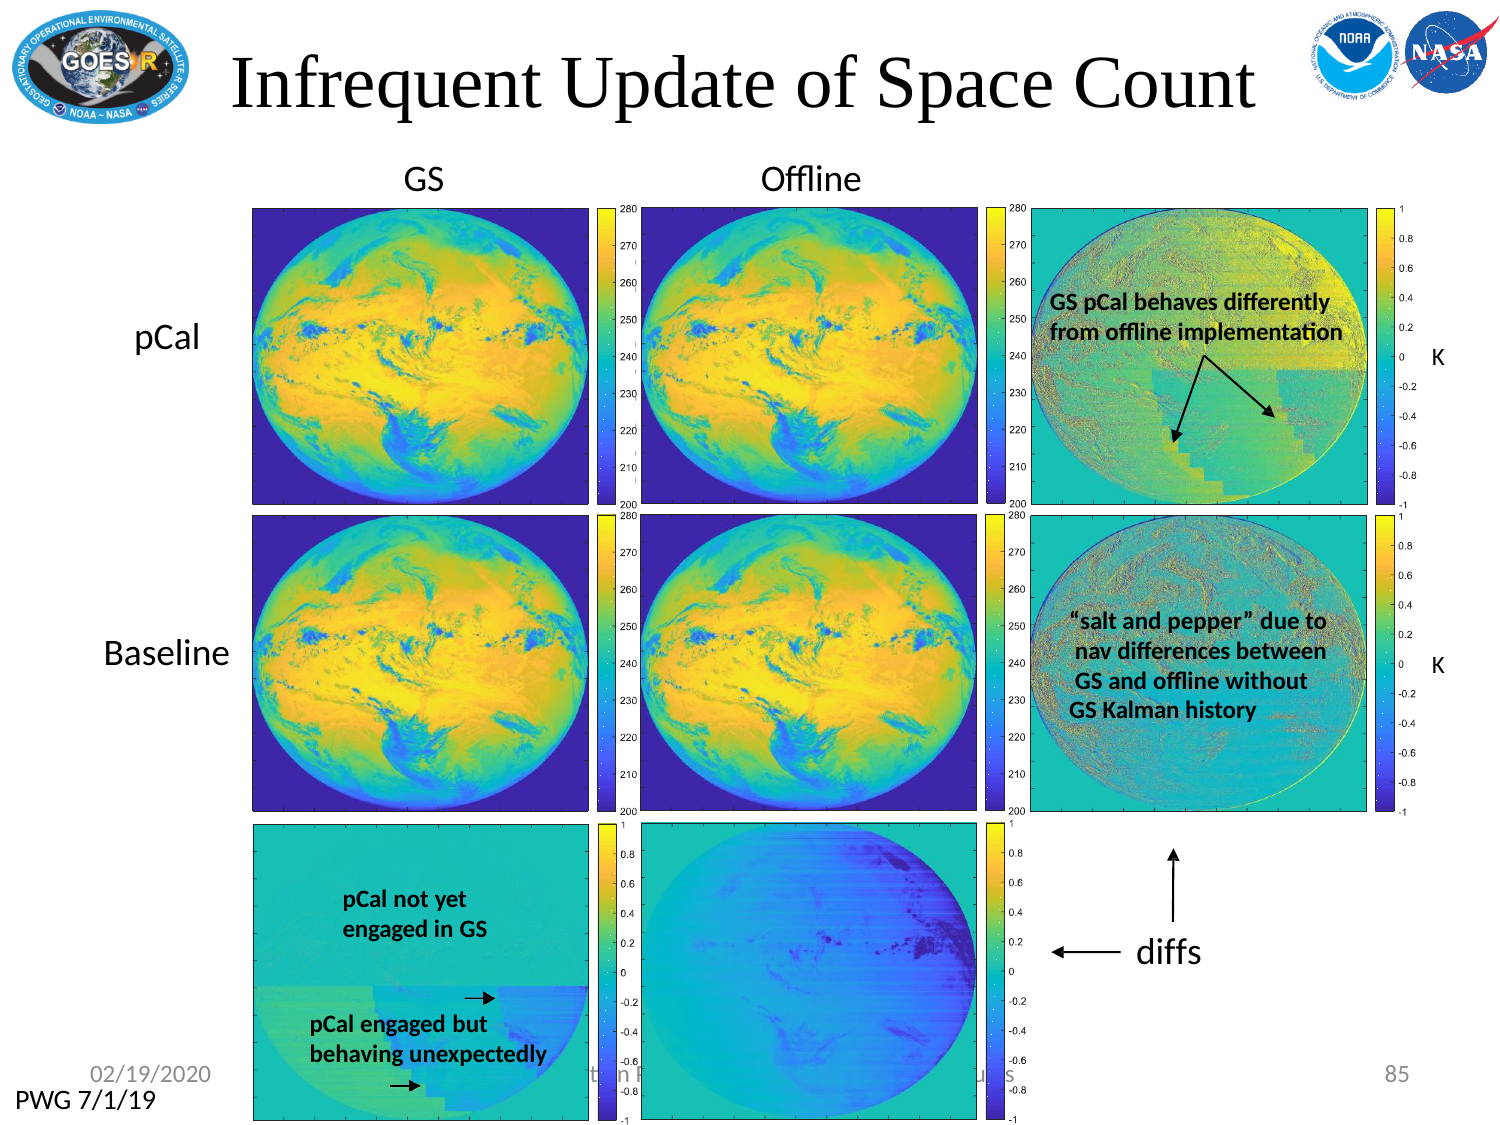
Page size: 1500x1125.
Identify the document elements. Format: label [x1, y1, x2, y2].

slide_number [75, 1042, 377, 1103]
text_box [632, 807, 637, 816]
text_box [101, 625, 233, 673]
picture [12, 10, 187, 124]
text_box [620, 423, 637, 435]
text_box [1051, 945, 1121, 959]
text_box [1408, 749, 1416, 757]
text_box [620, 998, 629, 1007]
text_box [620, 696, 631, 705]
text_box [1009, 997, 1020, 1005]
text_box [620, 500, 637, 509]
text_box [632, 770, 637, 779]
text_box [1398, 660, 1404, 668]
text_box [620, 585, 631, 594]
text_box [620, 909, 626, 918]
text_box [1399, 471, 1408, 479]
text_box [985, 514, 1005, 811]
text_box [641, 1103, 978, 1120]
text_box [1008, 807, 1025, 815]
text_box [1399, 264, 1413, 272]
text_box [1405, 234, 1413, 243]
text_box [1409, 471, 1417, 479]
text_box [1009, 241, 1026, 249]
text_box [630, 998, 638, 1006]
text_box [1399, 353, 1405, 361]
text_box [1375, 515, 1395, 812]
text_box [252, 1103, 589, 1121]
text_box [1030, 515, 1367, 812]
text_box [1009, 315, 1026, 323]
text_box [1009, 1027, 1026, 1035]
text_box [132, 310, 203, 358]
text_box [632, 696, 637, 705]
text_box [641, 207, 978, 504]
text_box [620, 622, 637, 631]
text_box [620, 314, 637, 324]
text_box [641, 822, 978, 1042]
text_box [620, 242, 637, 250]
text_box [1009, 463, 1015, 471]
text_box [1398, 571, 1406, 580]
text_box [1008, 585, 1025, 593]
text_box [1015, 849, 1023, 857]
text_box [1409, 382, 1417, 391]
text_box [620, 390, 637, 402]
text_box [1407, 542, 1413, 550]
text_box [1407, 571, 1413, 580]
text_box [1398, 630, 1406, 639]
text_box [1020, 770, 1025, 778]
text_box [620, 850, 626, 858]
text_box [632, 585, 637, 594]
text_box [1031, 208, 1368, 505]
text_box [620, 939, 626, 947]
text_box [1009, 849, 1014, 857]
text_box [1015, 938, 1023, 946]
text_box [1009, 908, 1014, 916]
text_box [632, 733, 637, 742]
text_box [627, 880, 635, 888]
text_box [597, 208, 616, 505]
text_box [1376, 208, 1395, 505]
text_box [1009, 500, 1026, 508]
text_box [620, 279, 637, 293]
text_box [1008, 511, 1025, 519]
text_box [1429, 646, 1447, 679]
text_box [1409, 442, 1417, 450]
text_box [1167, 848, 1180, 922]
text_box [1009, 426, 1026, 434]
footer [377, 1042, 1125, 1103]
text_box [1409, 412, 1417, 420]
text_box [1399, 323, 1413, 332]
text_box [1015, 878, 1023, 887]
text_box [1398, 749, 1407, 757]
text_box [252, 515, 589, 812]
text_box [252, 208, 589, 505]
text_box [1009, 878, 1014, 887]
text_box [1008, 548, 1025, 556]
text_box [1399, 442, 1408, 450]
text_box [632, 511, 637, 520]
text_box [631, 463, 637, 472]
text_box [1408, 719, 1416, 727]
text_box [620, 353, 637, 361]
text_box [627, 909, 635, 918]
text_box [1009, 938, 1014, 946]
text_box [640, 514, 977, 811]
text_box [1398, 778, 1407, 787]
text_box [632, 548, 637, 557]
text_box [1021, 997, 1026, 1005]
text_box [1398, 601, 1412, 609]
text_box [1407, 630, 1412, 639]
text_box [620, 1028, 629, 1036]
text_box [1429, 338, 1447, 371]
text_box [620, 463, 630, 472]
text_box [620, 205, 637, 213]
text_box [1009, 352, 1026, 360]
text_box [620, 807, 631, 816]
text_box [1398, 690, 1407, 698]
text_box [597, 1103, 617, 1121]
text_box [630, 1028, 638, 1036]
text_box [12, 1086, 160, 1116]
text_box [1009, 278, 1026, 286]
text_box [1008, 696, 1025, 704]
text_box [1008, 622, 1025, 630]
text_box [597, 514, 616, 812]
text_box [1009, 389, 1026, 397]
text_box [632, 659, 637, 668]
text_box [620, 659, 631, 668]
picture [1309, 10, 1500, 101]
text_box [1008, 659, 1025, 667]
text_box [1009, 204, 1026, 212]
text_box [1133, 925, 1204, 973]
text_box [620, 770, 630, 778]
text_box [1015, 908, 1023, 916]
text_box [1398, 542, 1406, 550]
text_box [597, 823, 617, 1042]
text_box [986, 207, 1006, 504]
text_box [620, 969, 626, 977]
text_box [1009, 967, 1014, 976]
text_box [1021, 463, 1026, 471]
text_box [620, 548, 631, 557]
slide_number [1125, 1042, 1425, 1103]
text_box [985, 1103, 1005, 1120]
text_box [1408, 690, 1416, 698]
text_box [1399, 382, 1408, 391]
text_box [401, 172, 864, 199]
title [187, 0, 1294, 172]
text_box [1399, 412, 1408, 420]
text_box [1008, 770, 1014, 778]
text_box [1398, 808, 1406, 816]
text_box [1399, 234, 1405, 243]
text_box [1408, 778, 1416, 787]
text_box [627, 850, 635, 858]
text_box [985, 822, 1005, 1042]
text_box [620, 733, 631, 741]
text_box [620, 880, 626, 888]
text_box [627, 939, 635, 947]
text_box [620, 511, 631, 520]
text_box [252, 824, 589, 1042]
text_box [1399, 294, 1413, 302]
text_box [1008, 733, 1025, 741]
text_box [1398, 719, 1407, 727]
